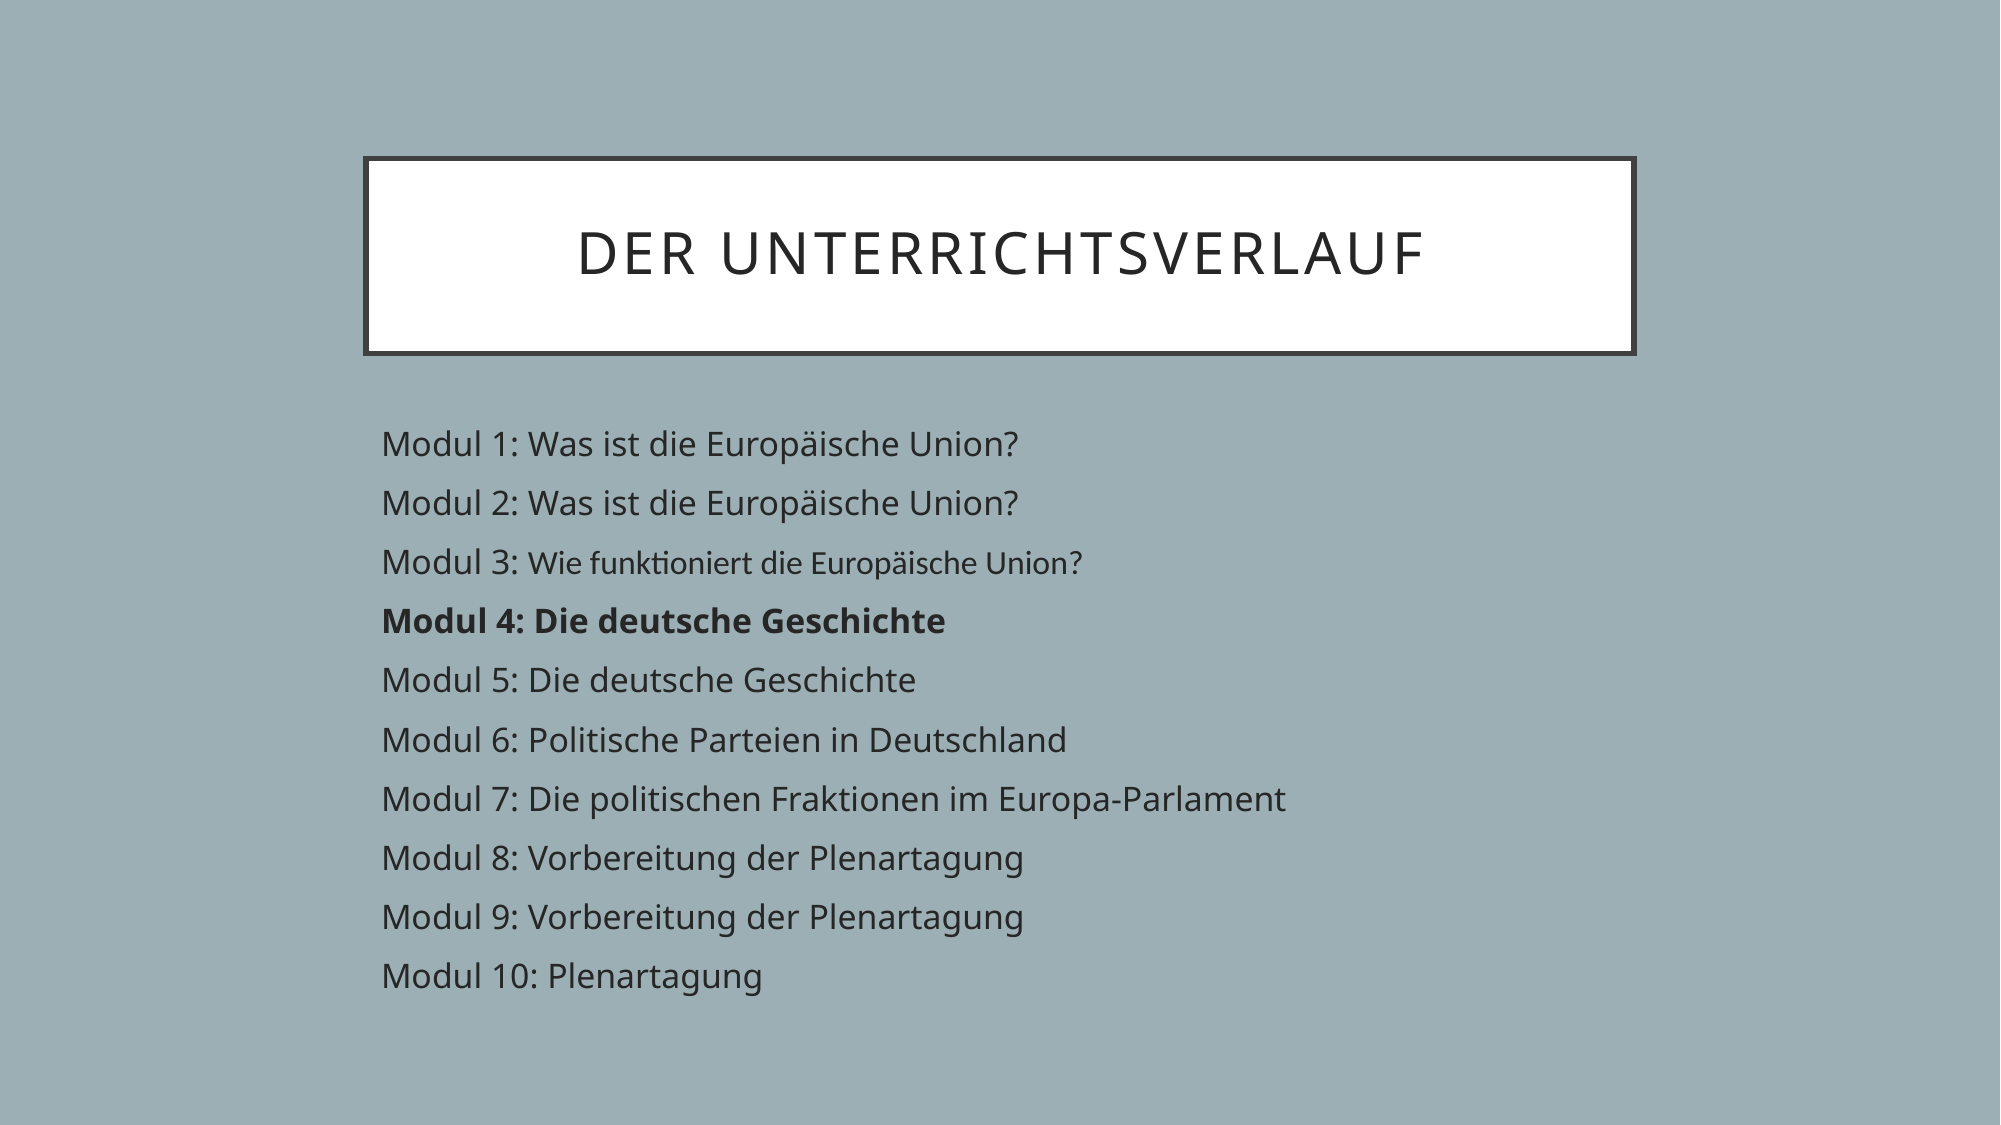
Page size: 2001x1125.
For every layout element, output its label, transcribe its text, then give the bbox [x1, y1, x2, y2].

title Der Unterrichtsverlauf [363, 156, 1637, 356]
list Modul 1: Was ist die Europäische Union? Modul 2: Was ist die Europäische Union? Modul 3: Wie funktioniert die Europäische Union? Modul 4: Die deutsche Geschichte Modul 5: Die deutsche Geschichte Modul 6: Politische Parteien in Deutschland Modul 7: Die politischen Fraktionen im Europa-Parlament Modul 8: Vorbereitung der Plenartagung Modul 9: Vorbereitung der Plenartagung Modul 10: Plenartagung [366, 414, 1634, 1004]
